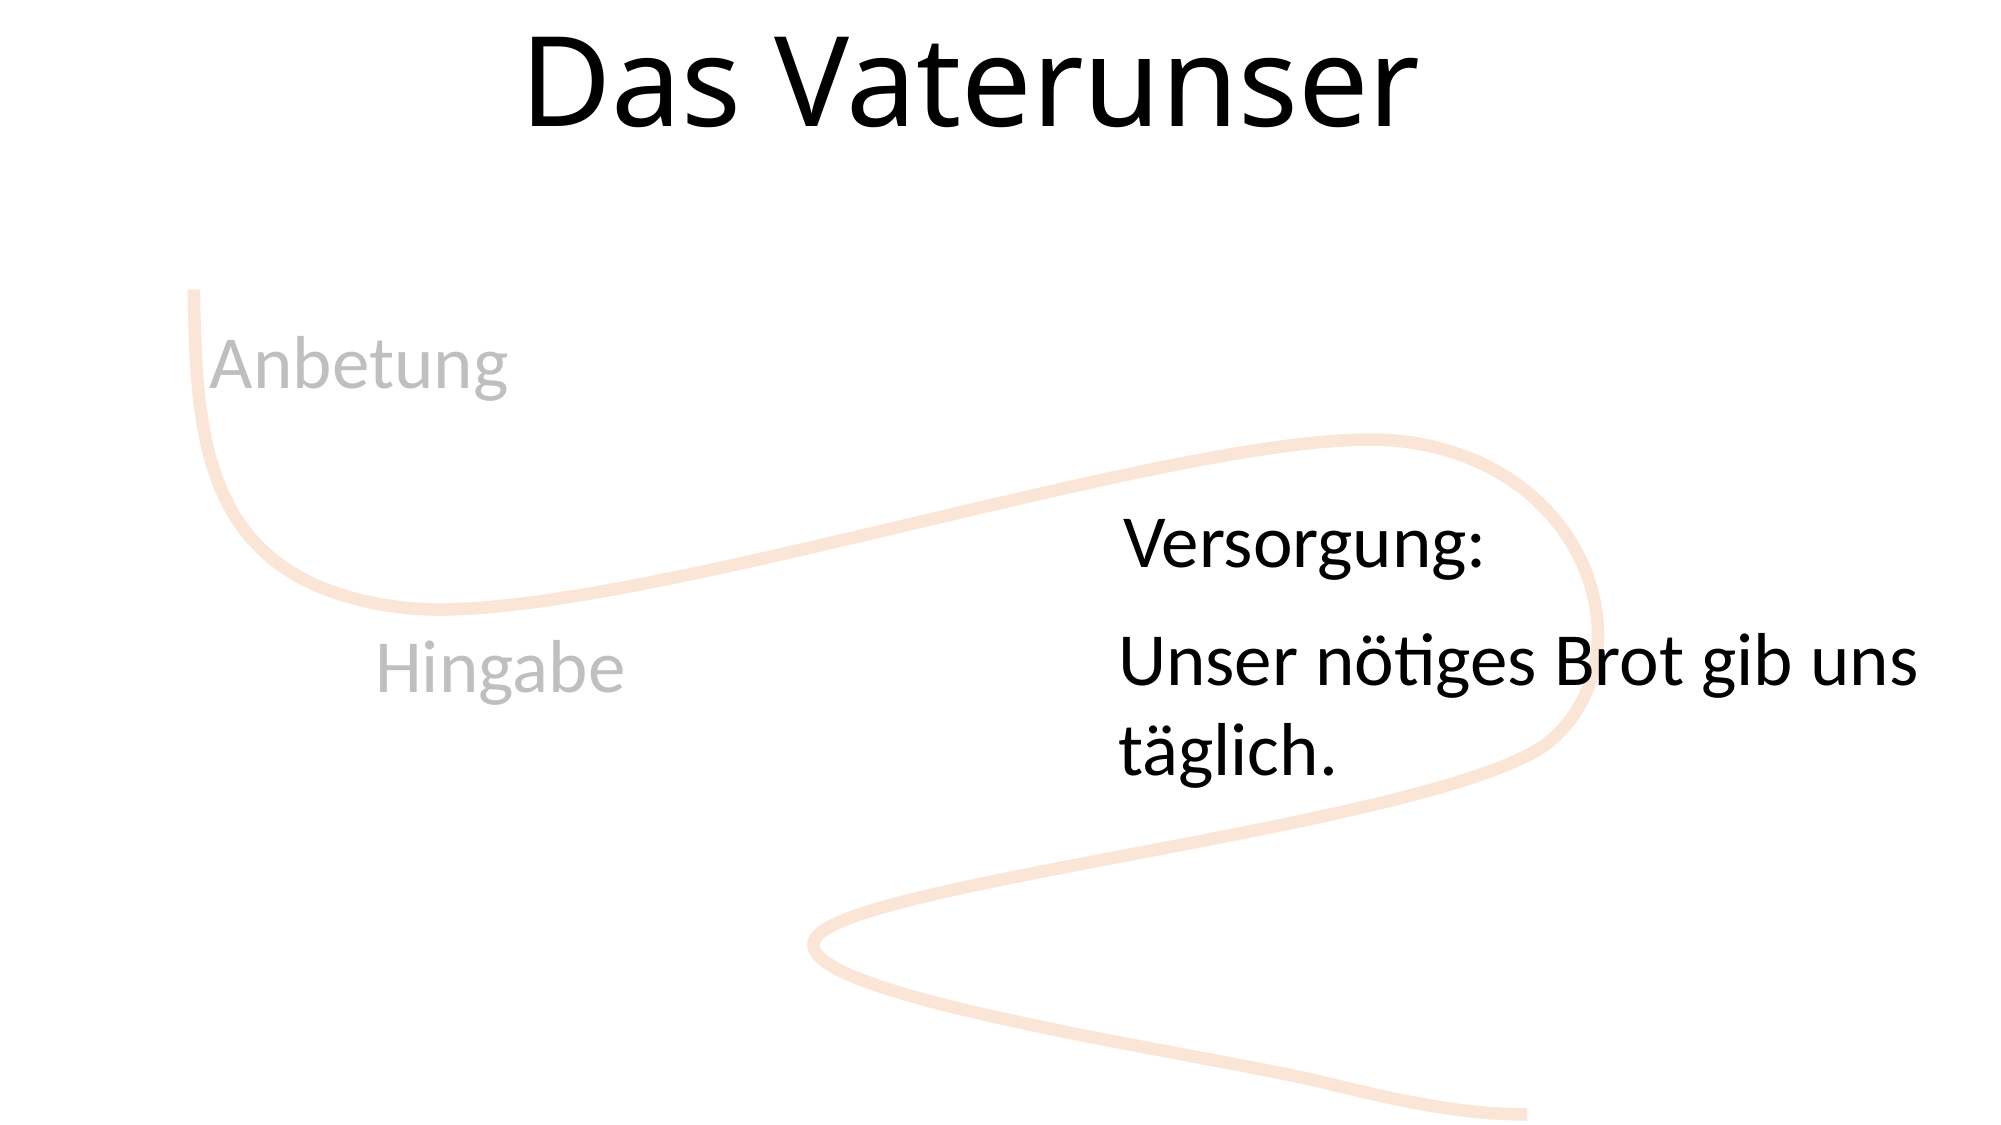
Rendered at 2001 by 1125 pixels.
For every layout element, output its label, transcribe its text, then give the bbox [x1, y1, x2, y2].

text_box Unser nötiges Brot gib uns täglich. [1103, 603, 1934, 889]
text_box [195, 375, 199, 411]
text_box Hingabe [360, 610, 641, 715]
text_box Das Vaterunser [220, 0, 1721, 162]
text_box [812, 858, 1528, 1116]
text_box [192, 289, 1596, 853]
text_box Versorgung: [1108, 485, 1503, 591]
text_box Anbetung [222, 306, 524, 411]
